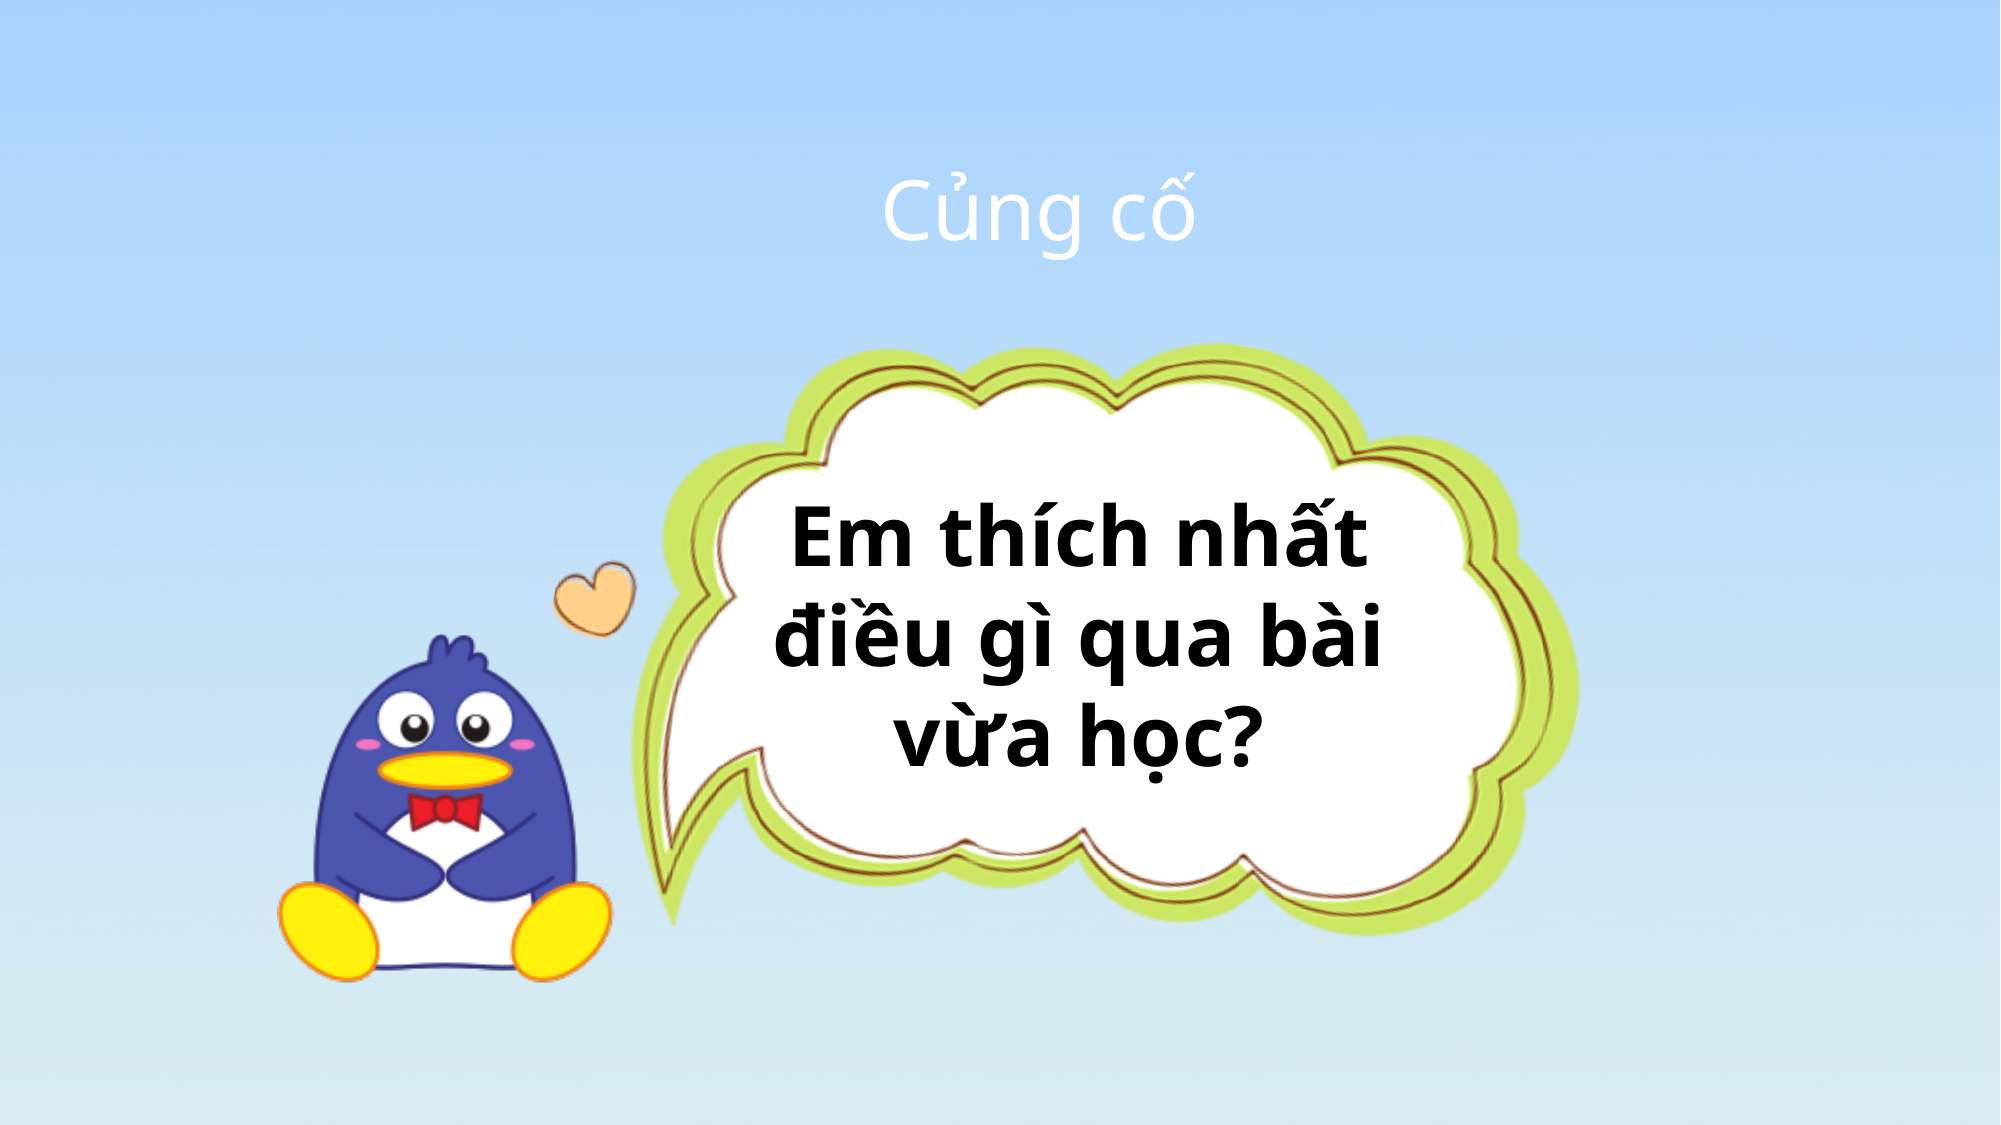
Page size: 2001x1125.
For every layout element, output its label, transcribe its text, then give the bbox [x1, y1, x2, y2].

text_box Củng cố [865, 149, 1352, 265]
picture [0, 0, 2000, 1125]
